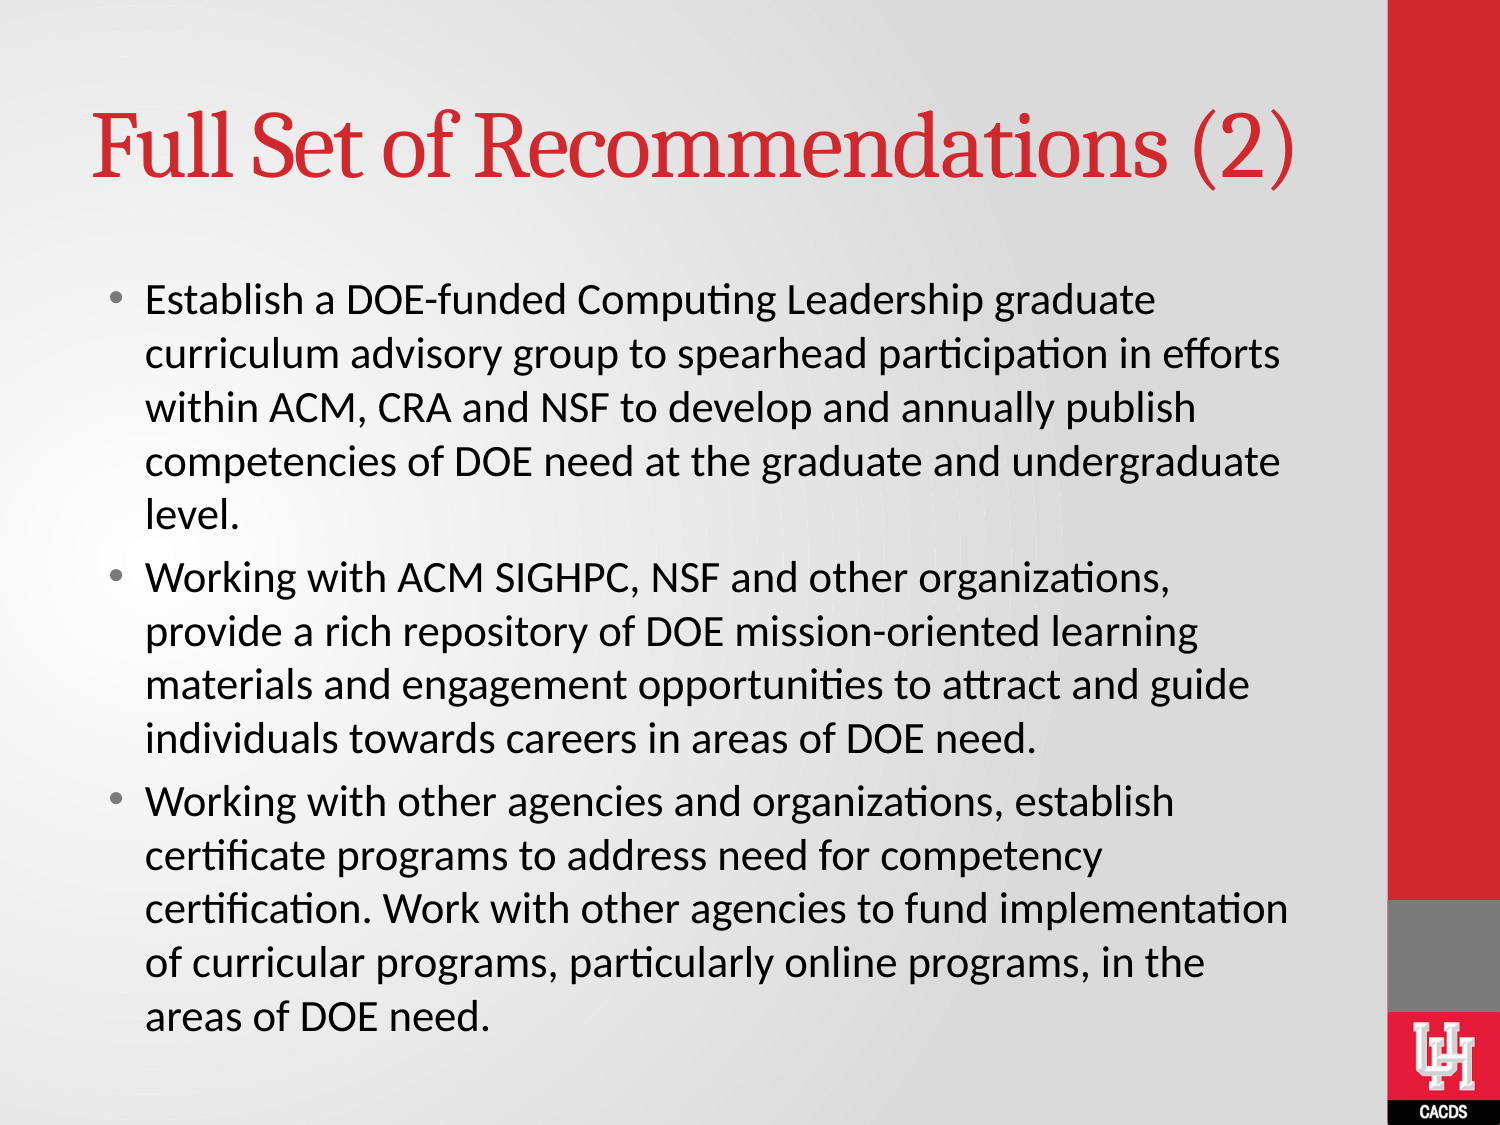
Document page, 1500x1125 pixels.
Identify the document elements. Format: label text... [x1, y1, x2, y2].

title Full Set of Recommendations (2) [75, 45, 1325, 233]
picture [1387, 1012, 1500, 1125]
list Establish a DOE-funded Computing Leadership graduate curriculum advisory group to spearhead participation in efforts within ACM, CRA and NSF to develop and annually publish competencies of DOE need at the graduate and undergraduate level. Working with ACM SIGHPC, NSF and other organizations, provide a rich repository of DOE mission-oriented learning materials and engagement opportunities to attract and guide individuals towards careers in areas of DOE need. Working with other agencies and organizations, establish certificate programs to address need for competency certification. Work with other agencies to fund implementation of curricular programs, particularly online programs, in the areas of DOE need. [75, 262, 1325, 1050]
